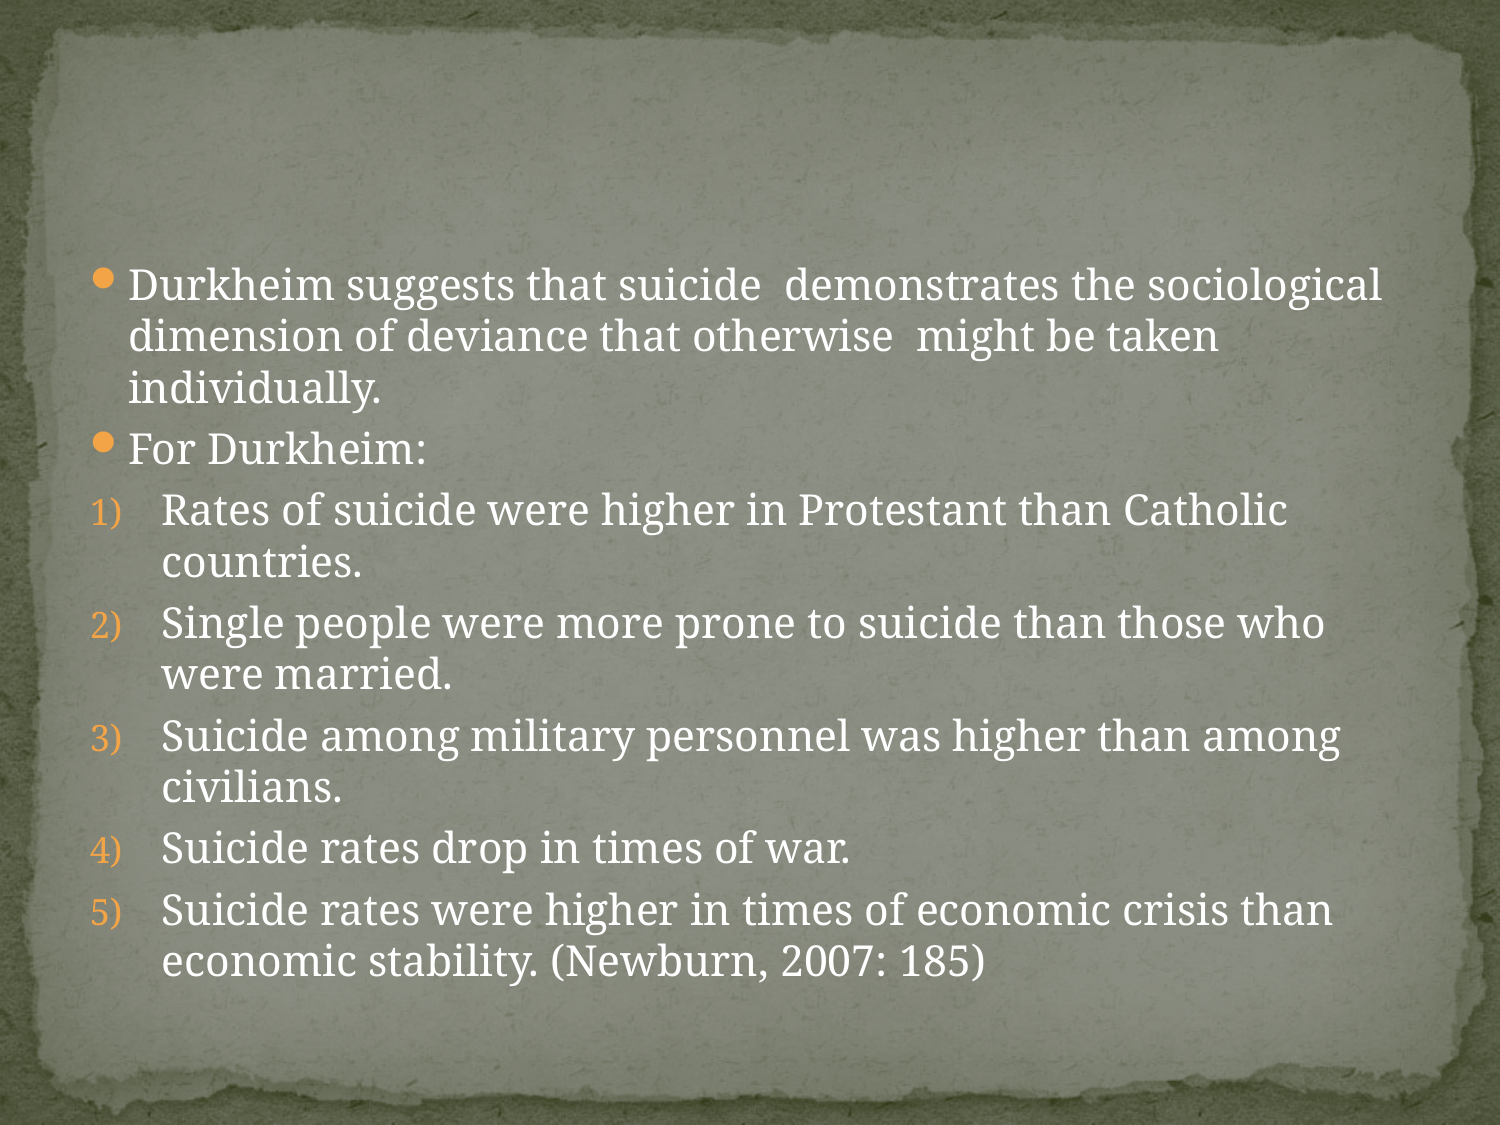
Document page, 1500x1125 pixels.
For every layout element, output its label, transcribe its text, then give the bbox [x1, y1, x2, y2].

list Durkheim suggests that suicide demonstrates the sociological dimension of deviance that otherwise might be taken individually. For Durkheim: Rates of suicide were higher in Protestant than Catholic countries. Single people were more prone to suicide than those who were married. Suicide among military personnel was higher than among civilians. Suicide rates drop in times of war. Suicide rates were higher in times of economic crisis than economic stability. (Newburn, 2007: 185) [75, 249, 1425, 1000]
